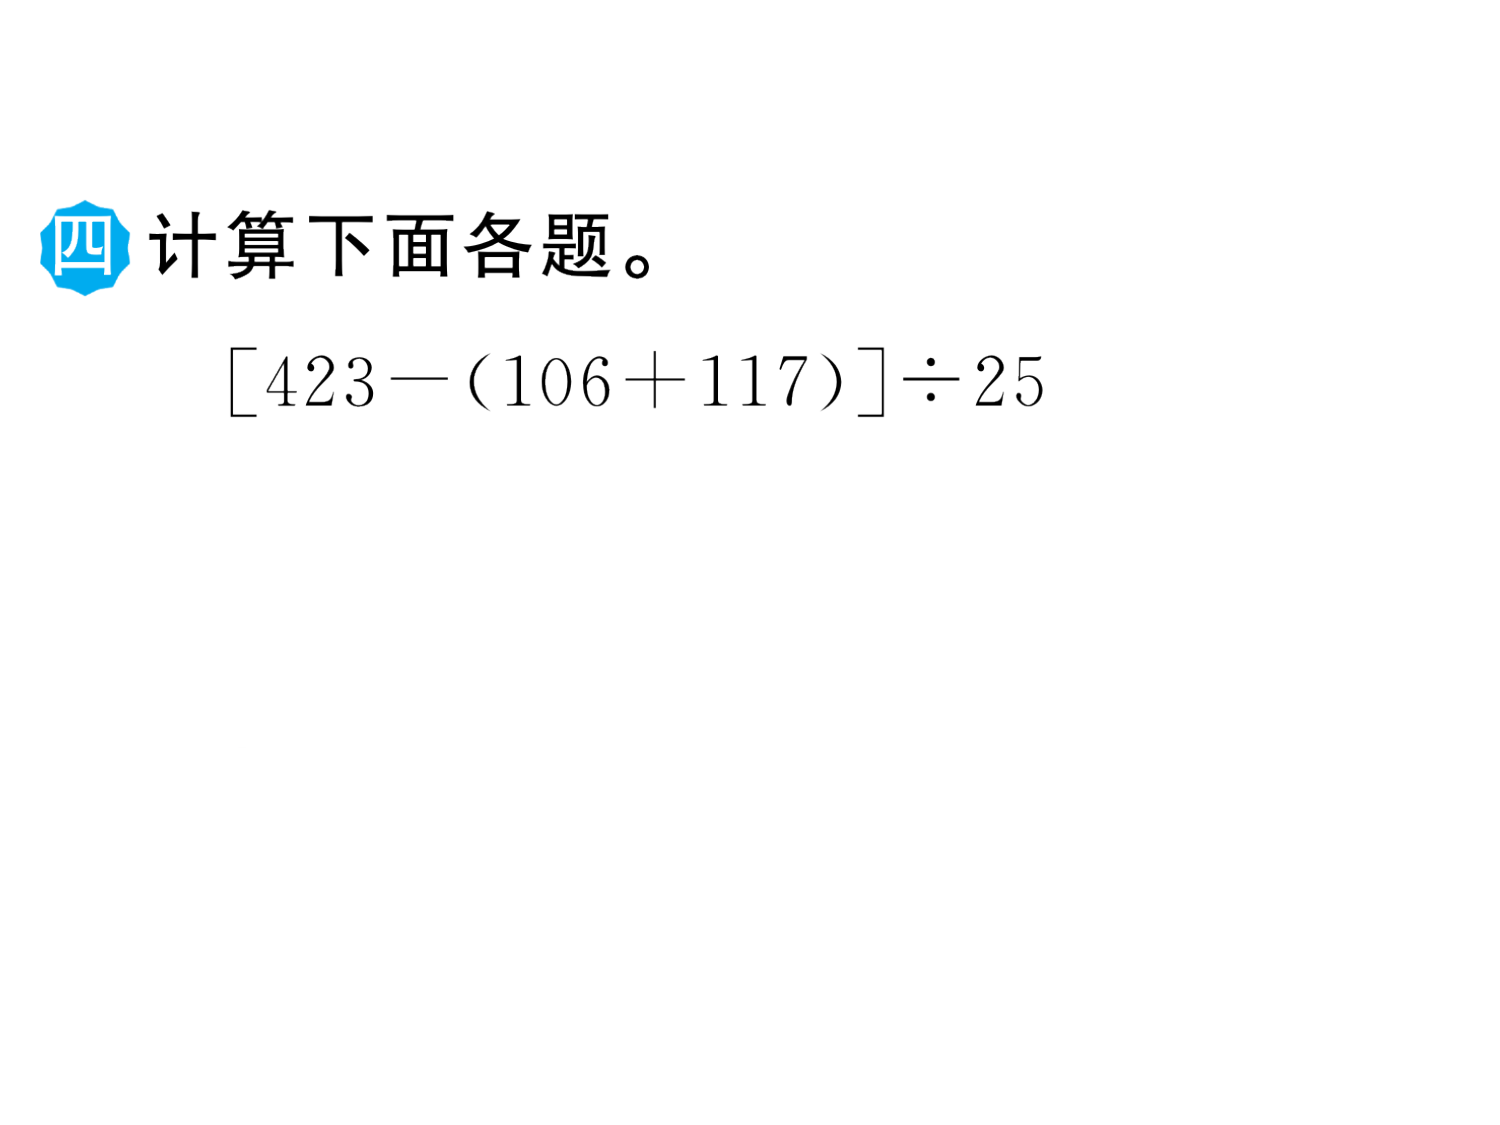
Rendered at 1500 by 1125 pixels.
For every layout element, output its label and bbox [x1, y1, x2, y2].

picture [35, 177, 1453, 820]
